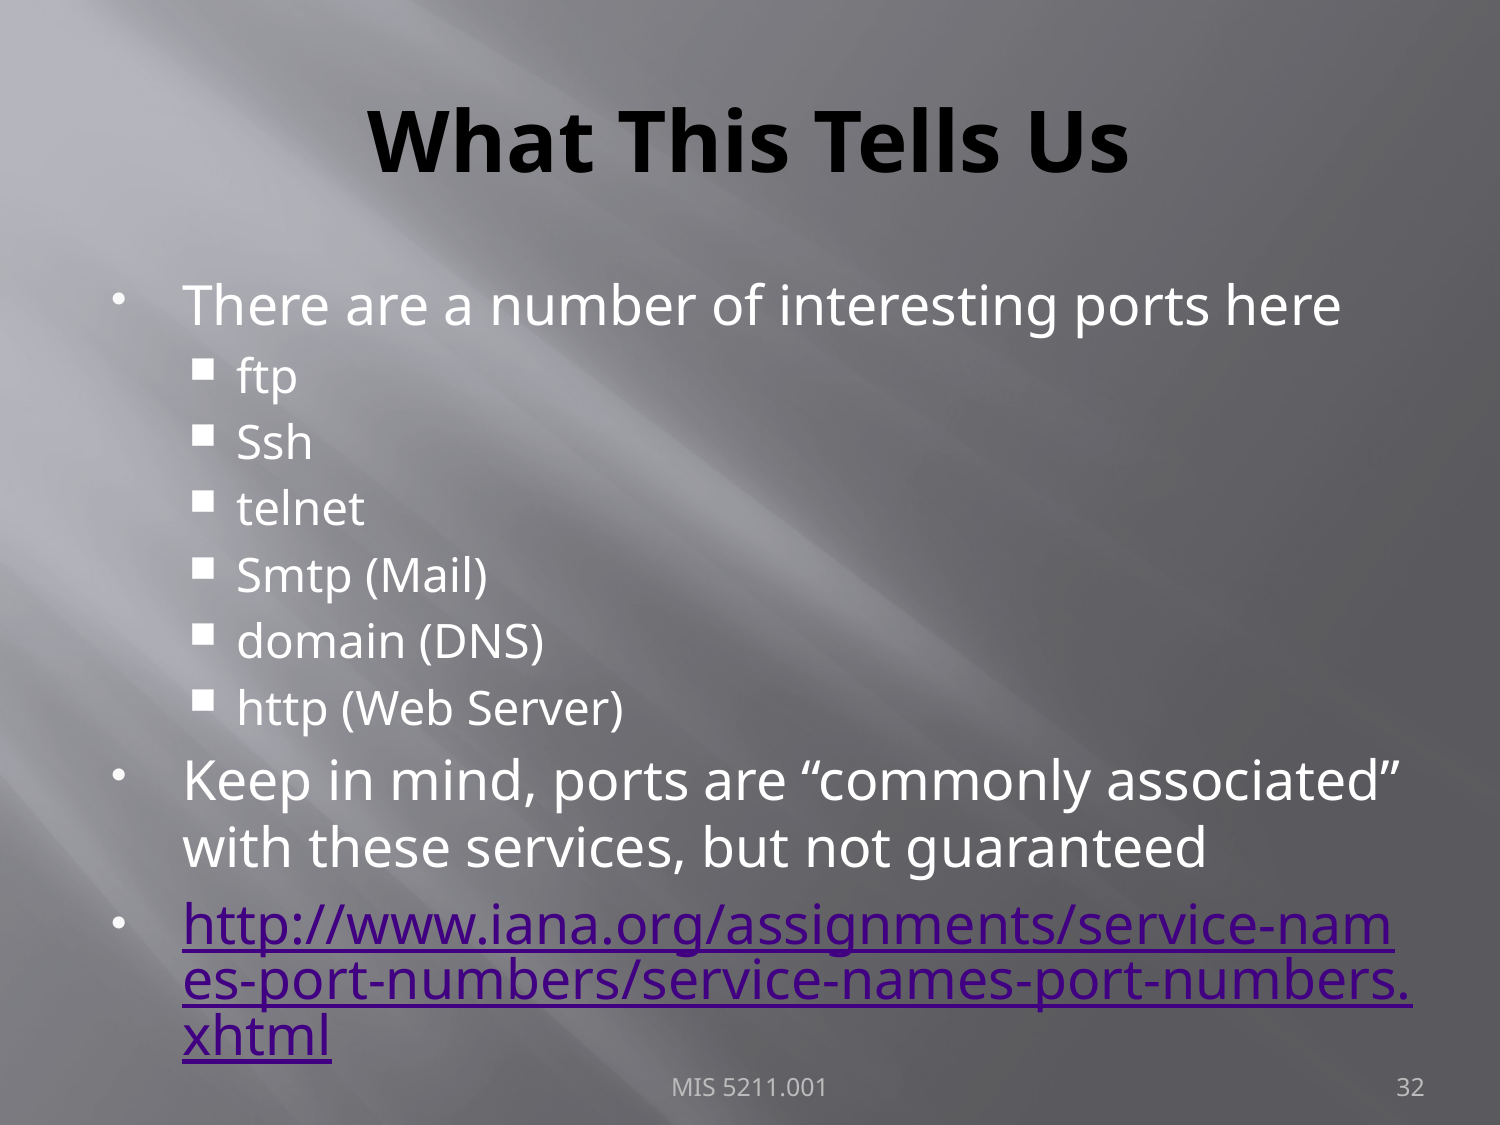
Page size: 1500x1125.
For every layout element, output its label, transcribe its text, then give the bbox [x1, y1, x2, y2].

footer MIS 5211.001 [512, 1052, 988, 1113]
title What This Tells Us [75, 45, 1425, 233]
list There are a number of interesting ports here ftp Ssh telnet Smtp (Mail) domain (DNS) http (Web Server) Keep in mind, ports are “commonly associated” with these services, but not guaranteed http://www.iana.org/assignments/service-names-port-numbers/service-names-port-numbers.xhtml [75, 262, 1425, 1035]
slide_number 32 [1299, 1052, 1425, 1113]
